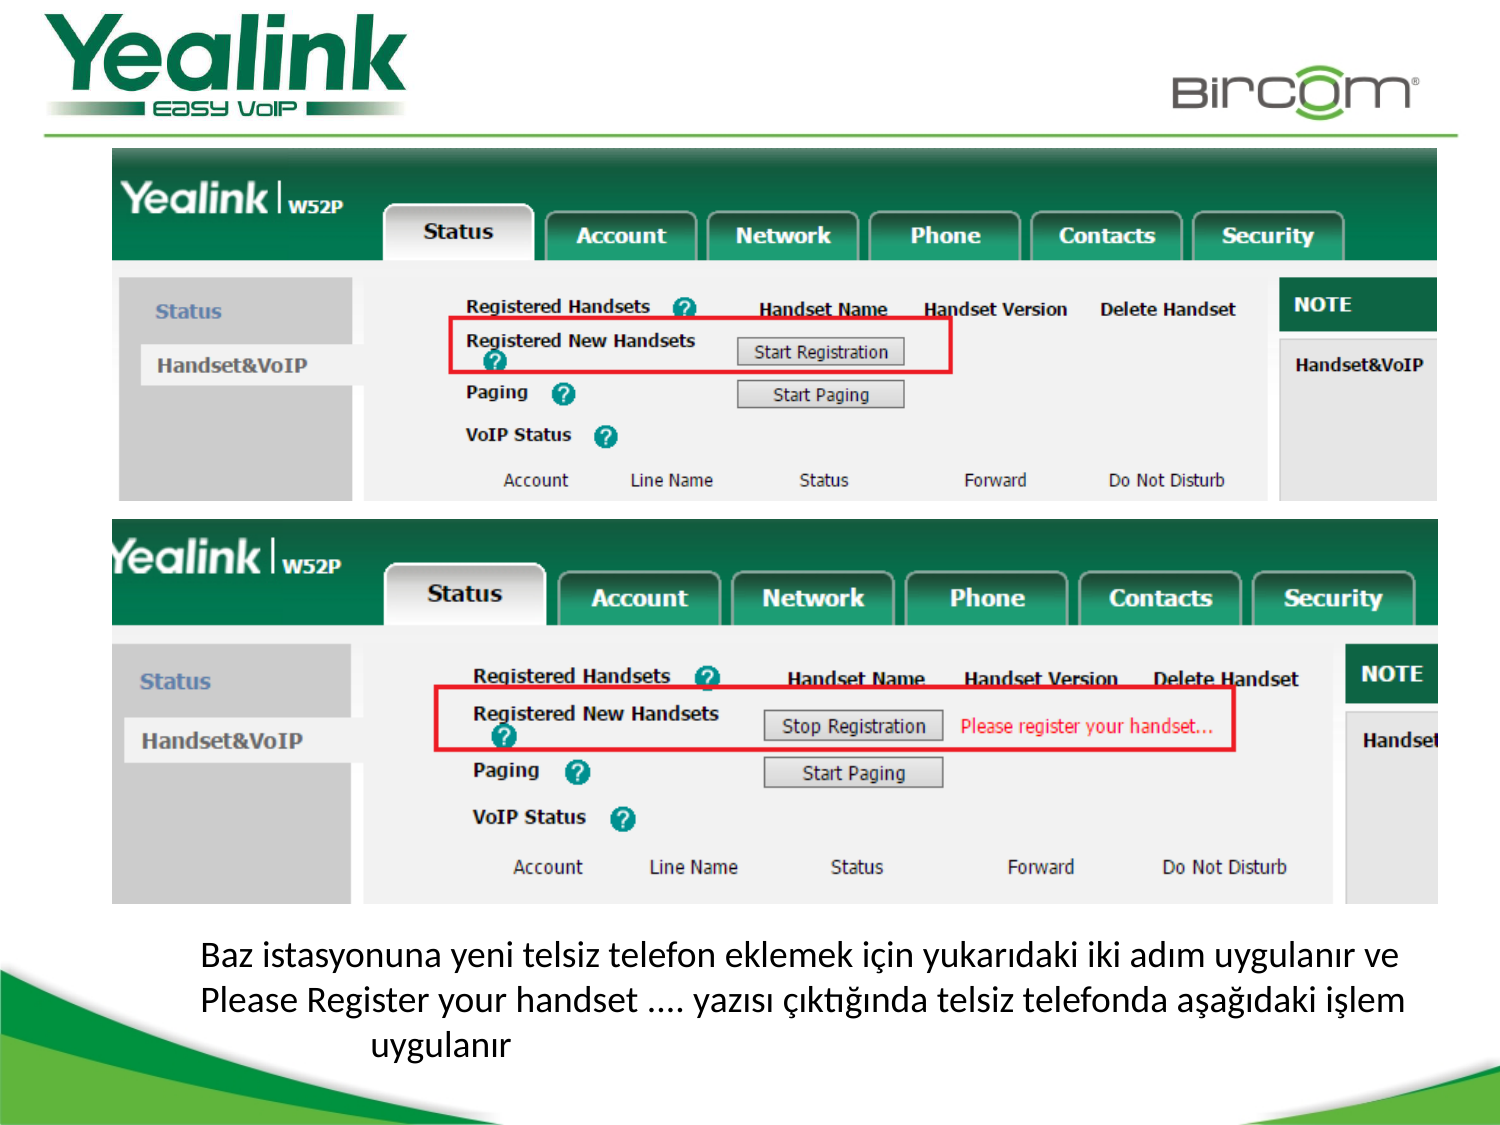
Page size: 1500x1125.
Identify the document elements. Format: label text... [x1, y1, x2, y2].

picture [0, 0, 1500, 1125]
text_box Baz istasyonuna yeni telsiz telefon eklemek için yukarıdaki iki adım uygulanır ve Please Register your handset .... yazısı çıktığında telsiz telefonda aşağıdaki işlem uygulanır [185, 922, 1425, 1073]
